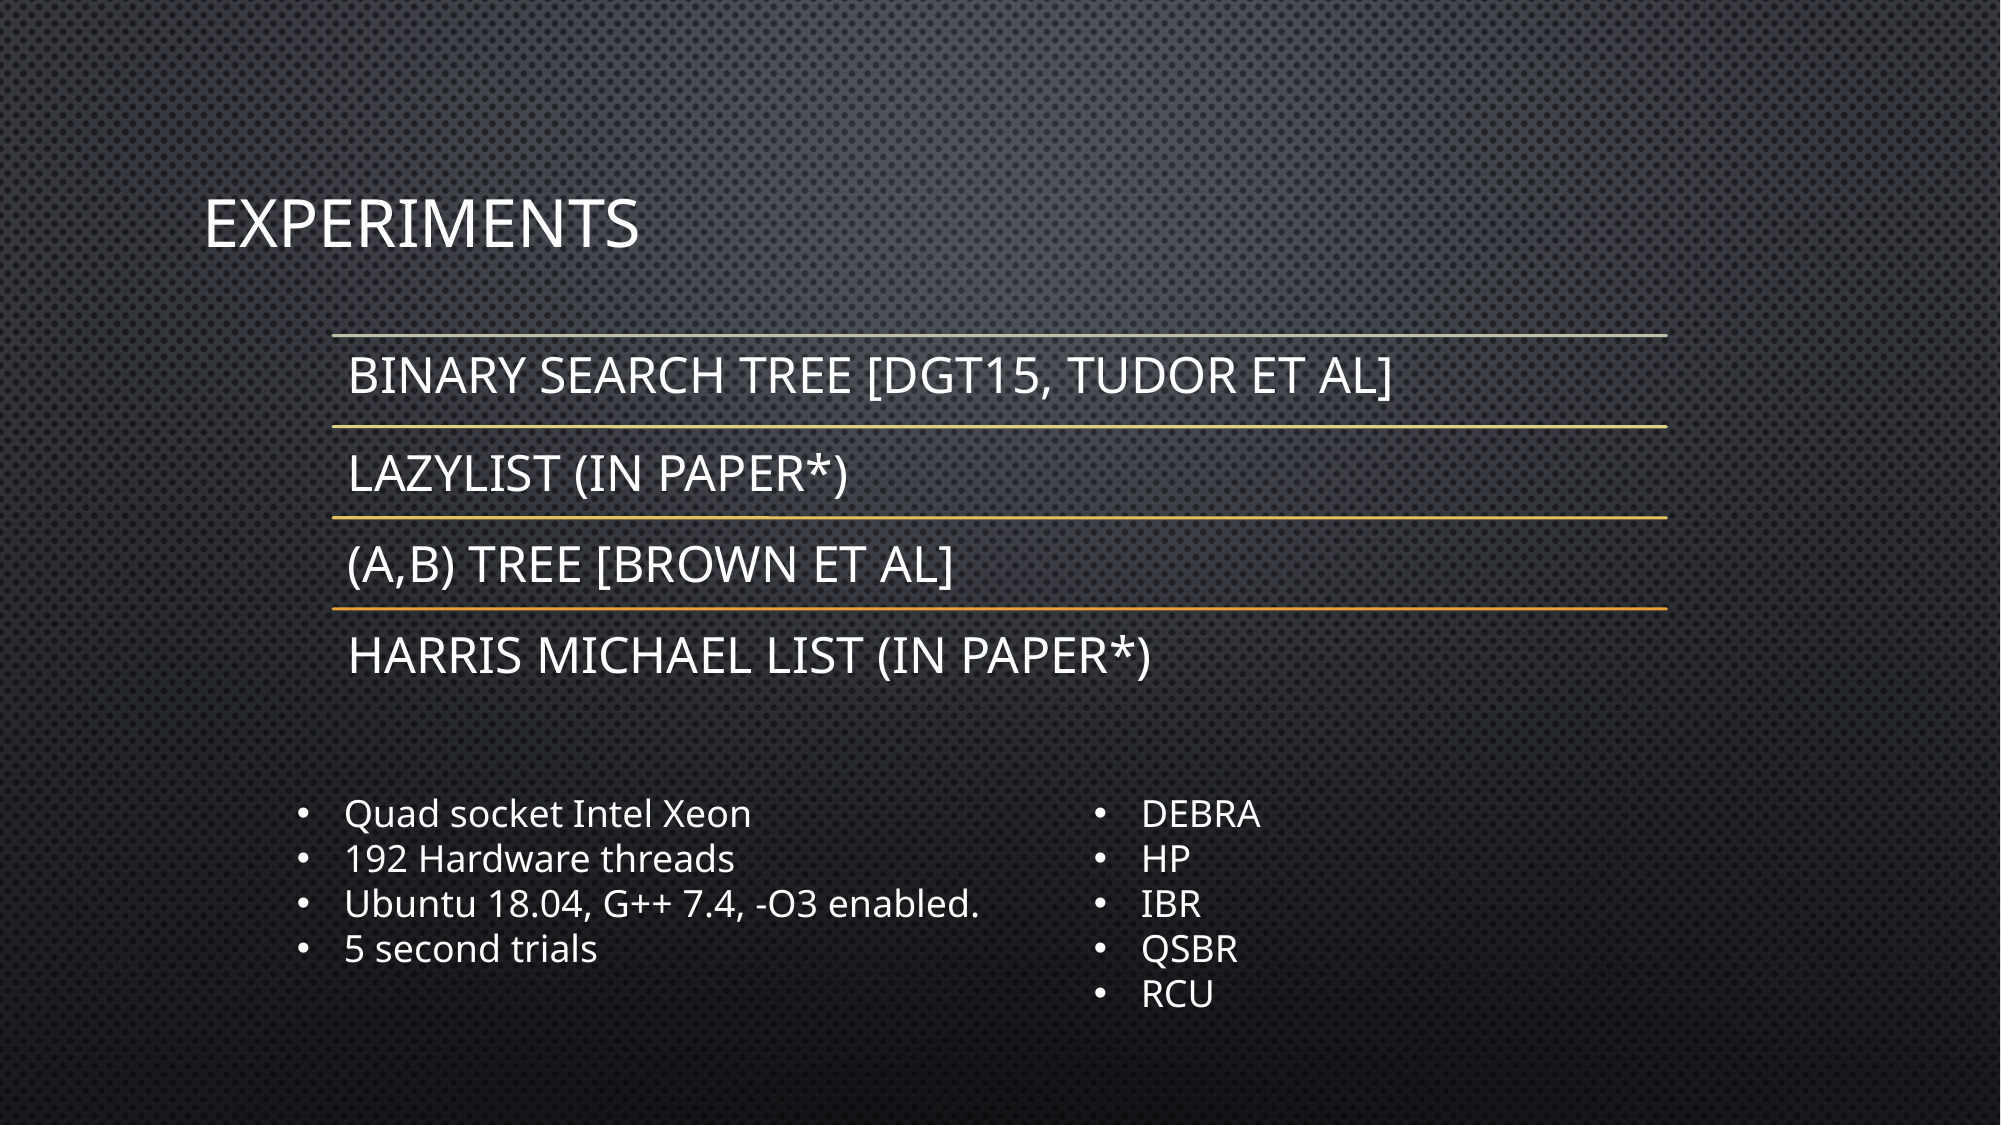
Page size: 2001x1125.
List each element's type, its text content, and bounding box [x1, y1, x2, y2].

title Experiments [187, 99, 1813, 341]
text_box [332, 335, 1667, 701]
text_box DEBRA HP IBR QSBR RCU [1078, 782, 1913, 1023]
text_box Quad socket Intel Xeon 192 Hardware threads Ubuntu 18.04, G++ 7.4, -O3 enabled. 5 second trials [281, 782, 1078, 1023]
